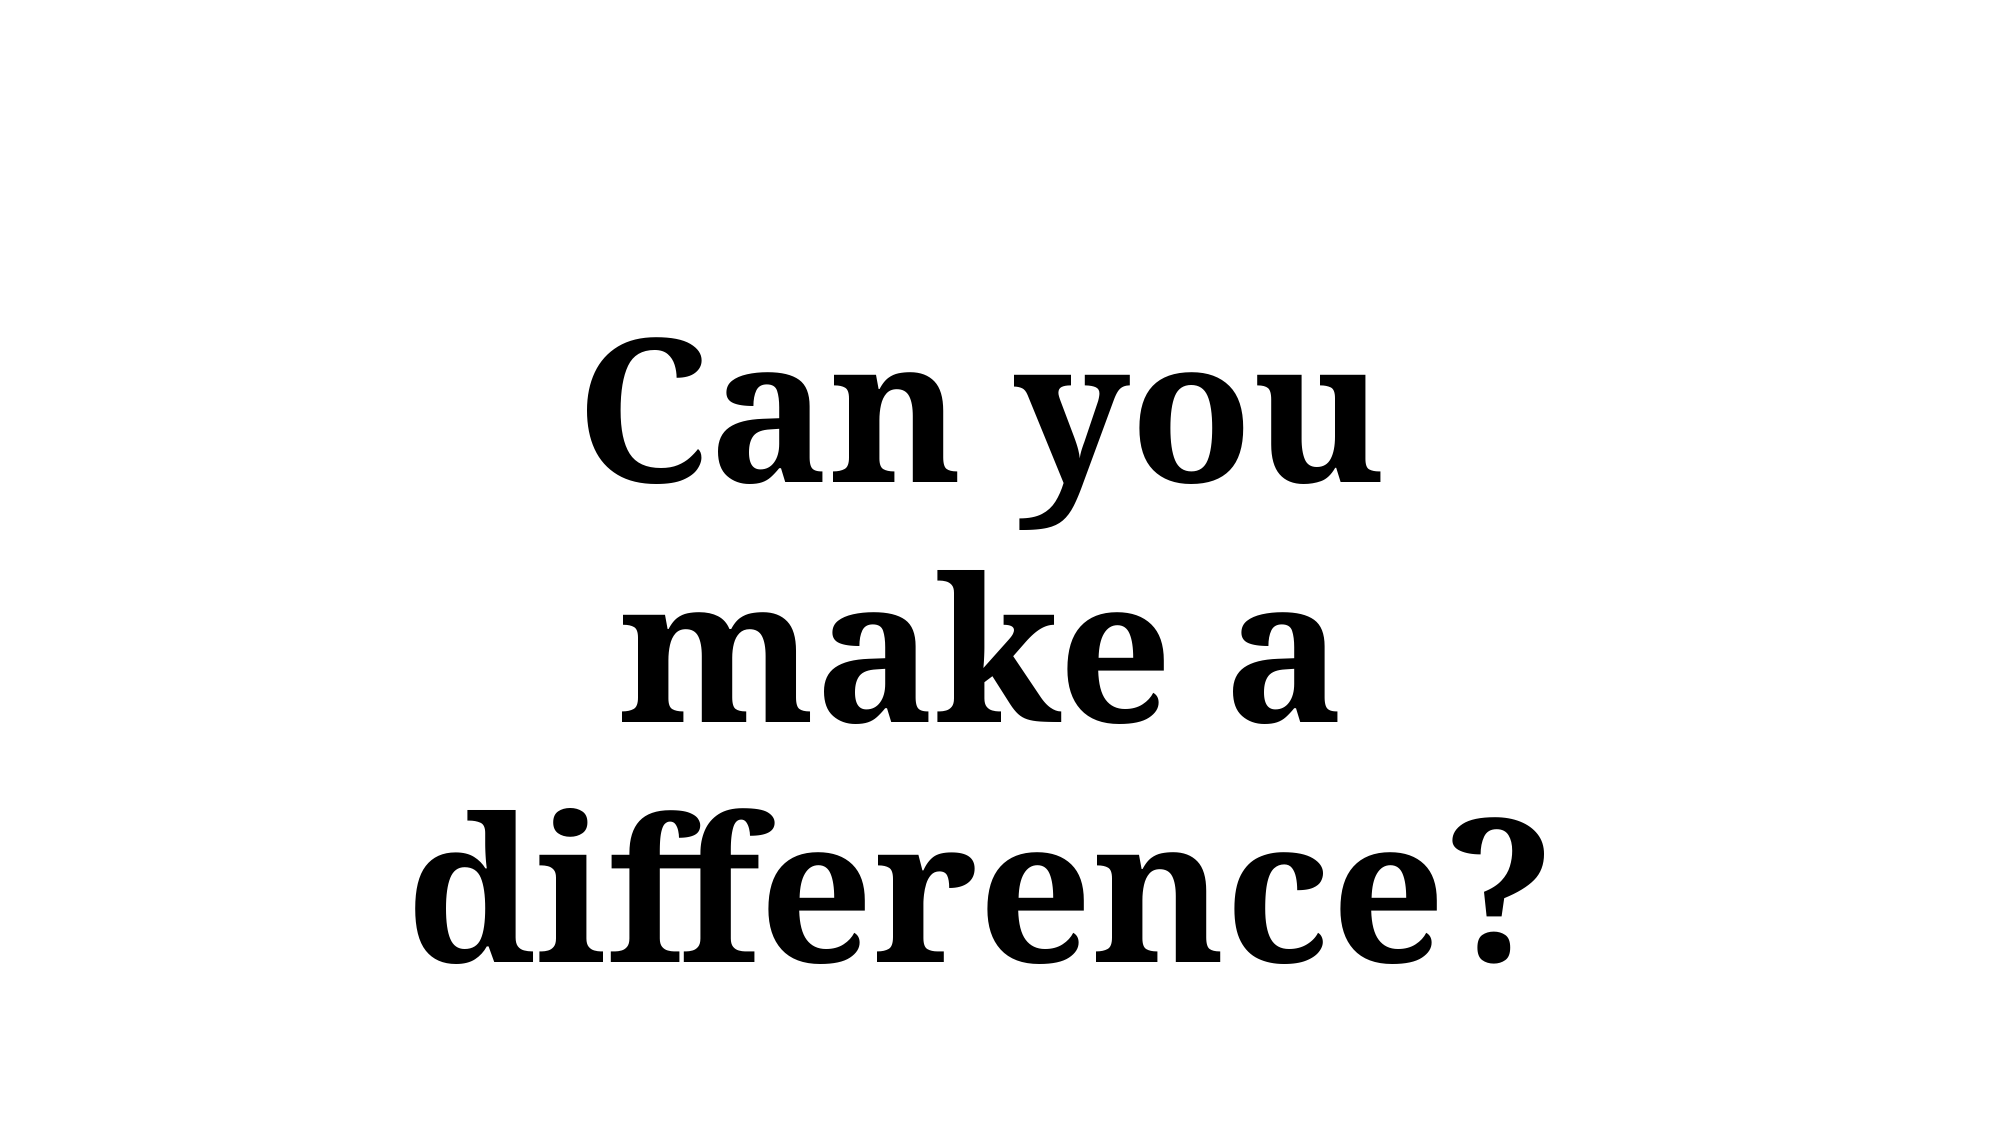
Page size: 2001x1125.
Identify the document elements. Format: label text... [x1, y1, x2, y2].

text_box Can you make a difference? [324, 274, 1638, 1010]
